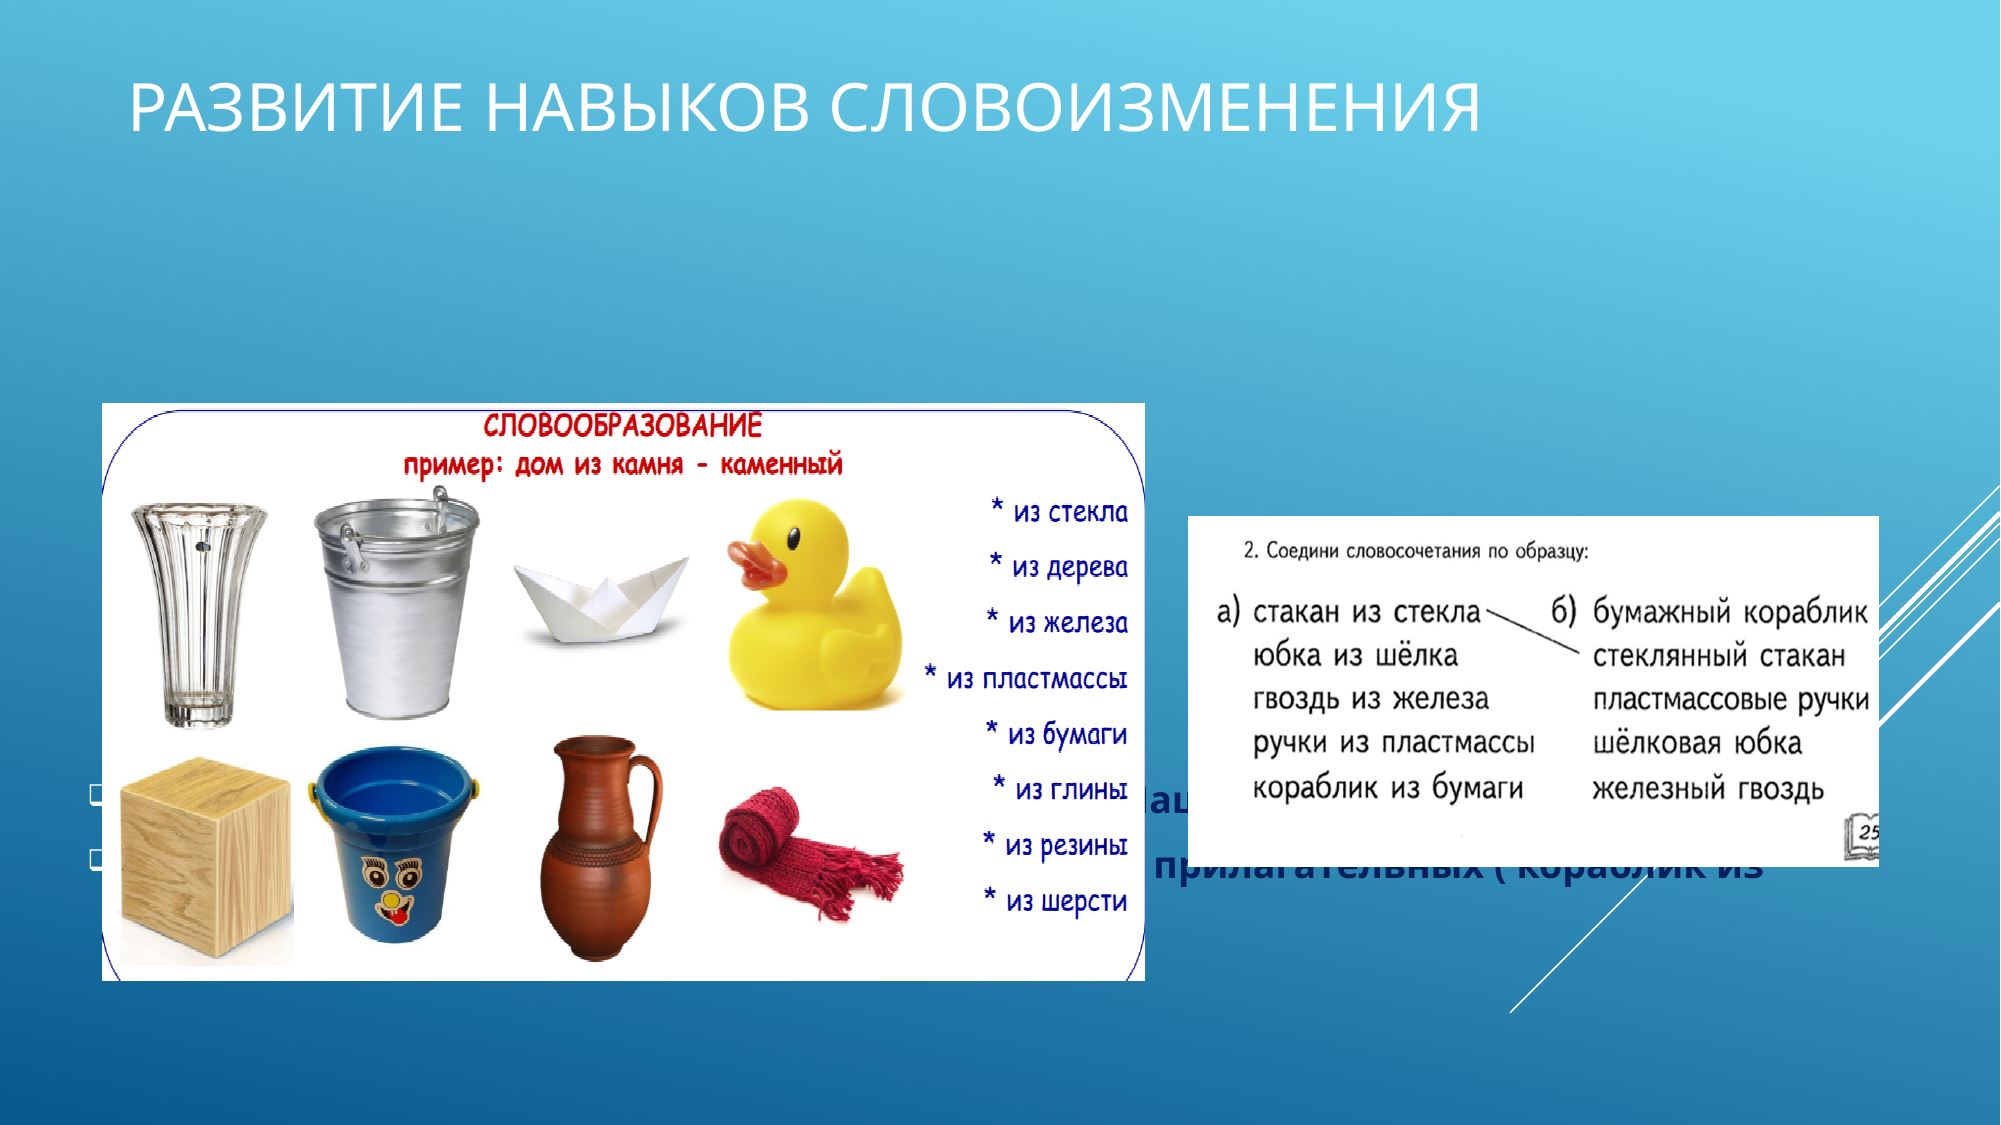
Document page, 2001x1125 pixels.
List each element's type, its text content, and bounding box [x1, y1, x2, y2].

list С уменьшительно-ласкательными суффиксами (Маша-Машенька, белка- бельчонок) Образование от существительных относительных прилагательных ( кораблик из бумаги – бумажный кораблик) [72, 694, 1923, 1000]
picture [102, 403, 1145, 981]
title развитие навыков словоизменения [112, 27, 1763, 182]
picture [1188, 516, 1879, 868]
